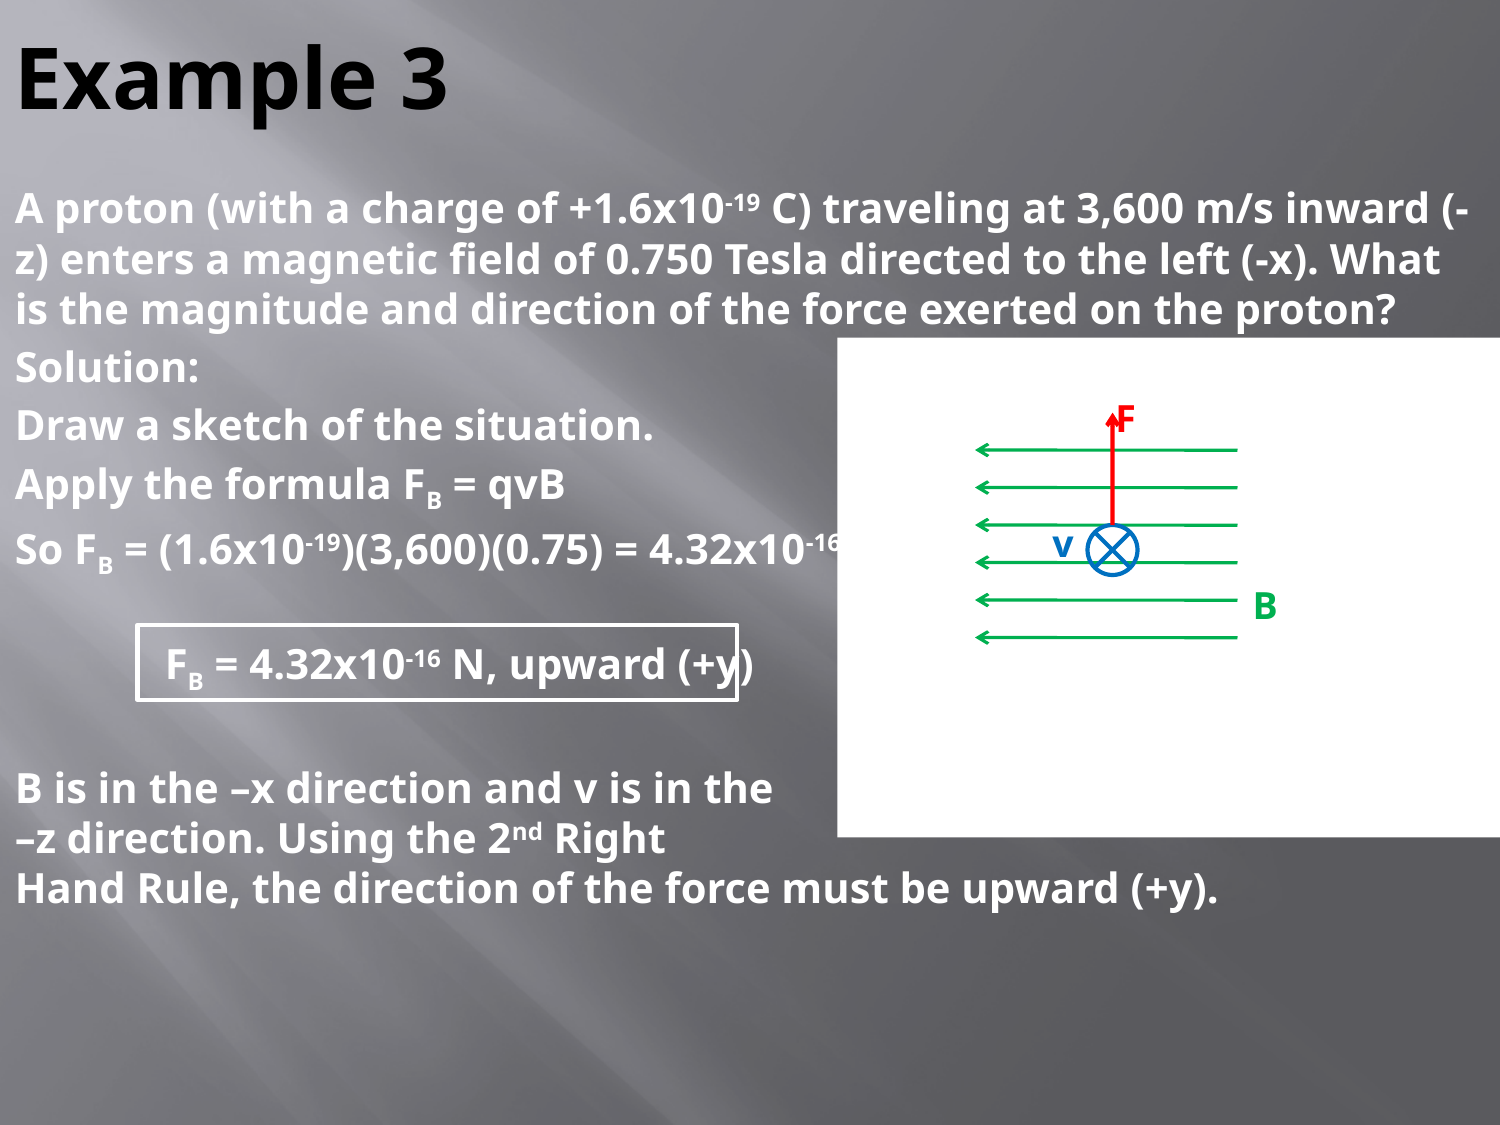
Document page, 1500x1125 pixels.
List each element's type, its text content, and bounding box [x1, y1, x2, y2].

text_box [1099, 387, 1152, 526]
title Example 3 [0, 0, 1500, 150]
list A proton (with a charge of +1.6x10-19 C) traveling at 3,600 m/s inward (-z) enters a magnetic field of 0.750 Tesla directed to the left (-x). What is the magnitude and direction of the force exerted on the proton? Solution: Draw a sketch of the situation. Apply the formula FB = qvB So FB = (1.6x10-19)(3,600)(0.75) = 4.32x10-16 N FB = 4.32x10-16 N, upward (+y) B is in the –x direction and v is in the –z direction. Using the 2nd Right Hand Rule, the direction of the force must be upward (+y). [0, 174, 1500, 1125]
text_box [135, 623, 739, 702]
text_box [837, 337, 1500, 838]
